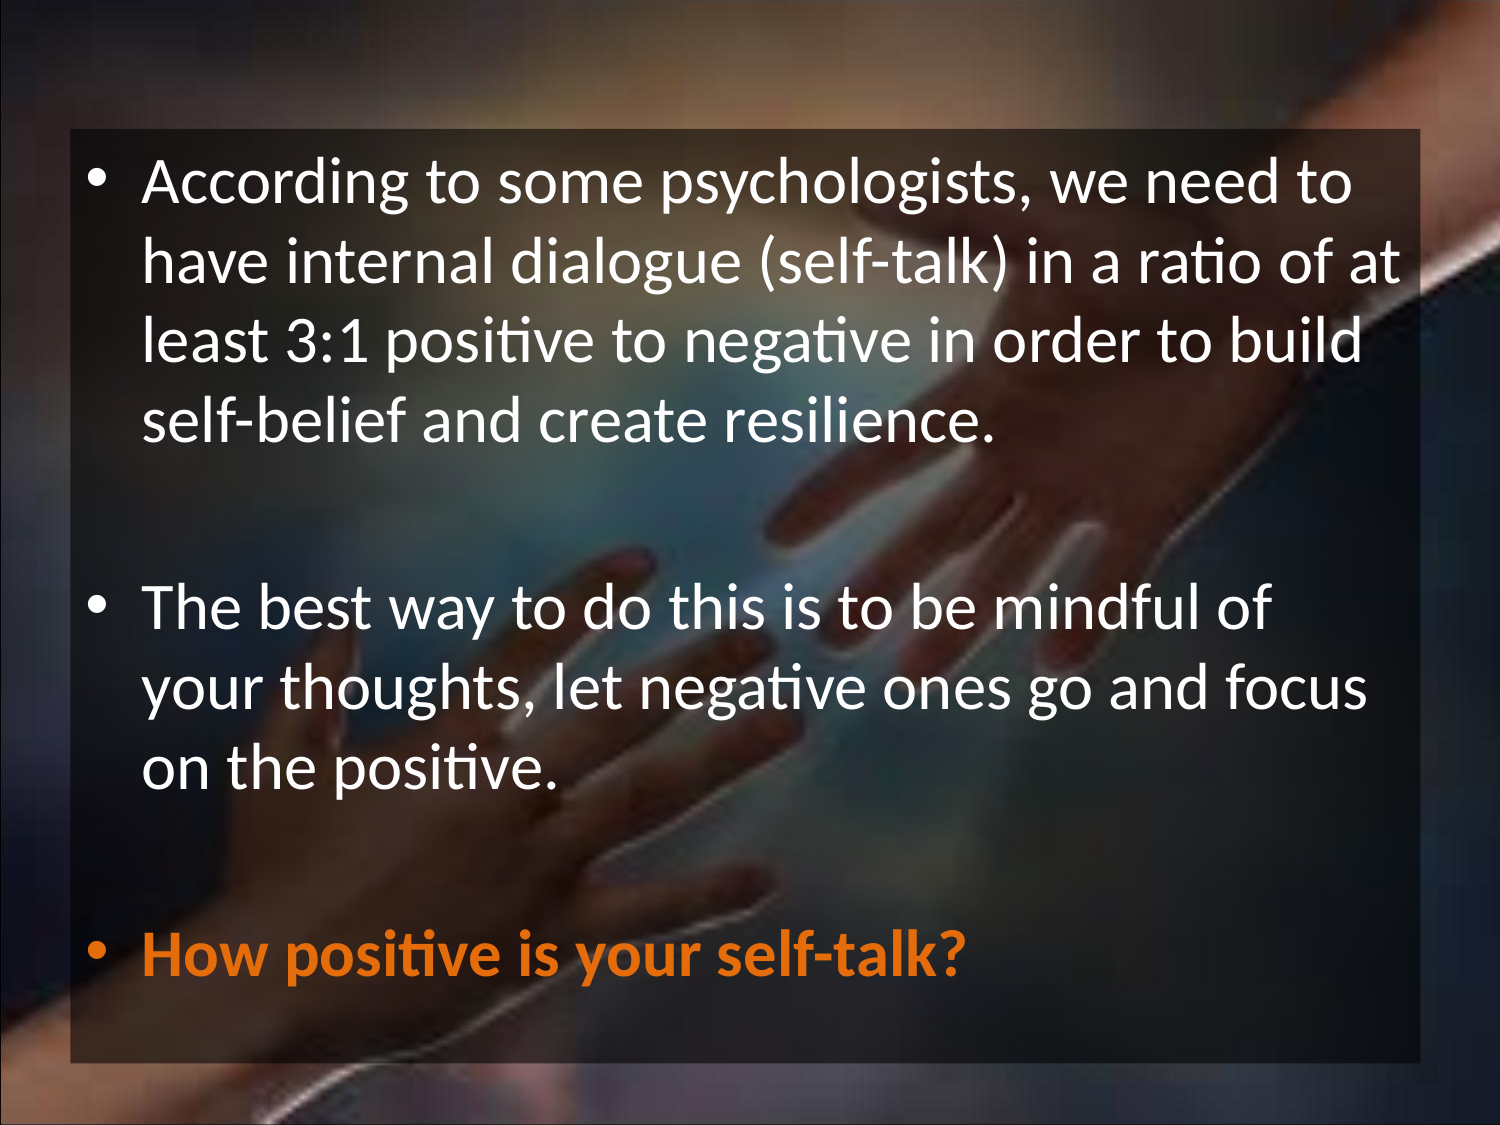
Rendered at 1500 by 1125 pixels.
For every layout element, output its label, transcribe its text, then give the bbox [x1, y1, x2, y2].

list According to some psychologists, we need to have internal dialogue (self-talk) in a ratio of at least 3:1 positive to negative in order to build self-belief and create resilience. The best way to do this is to be mindful of your thoughts, let negative ones go and focus on the positive. How positive is your self-talk? [70, 128, 1421, 1064]
picture [0, 0, 1500, 1125]
